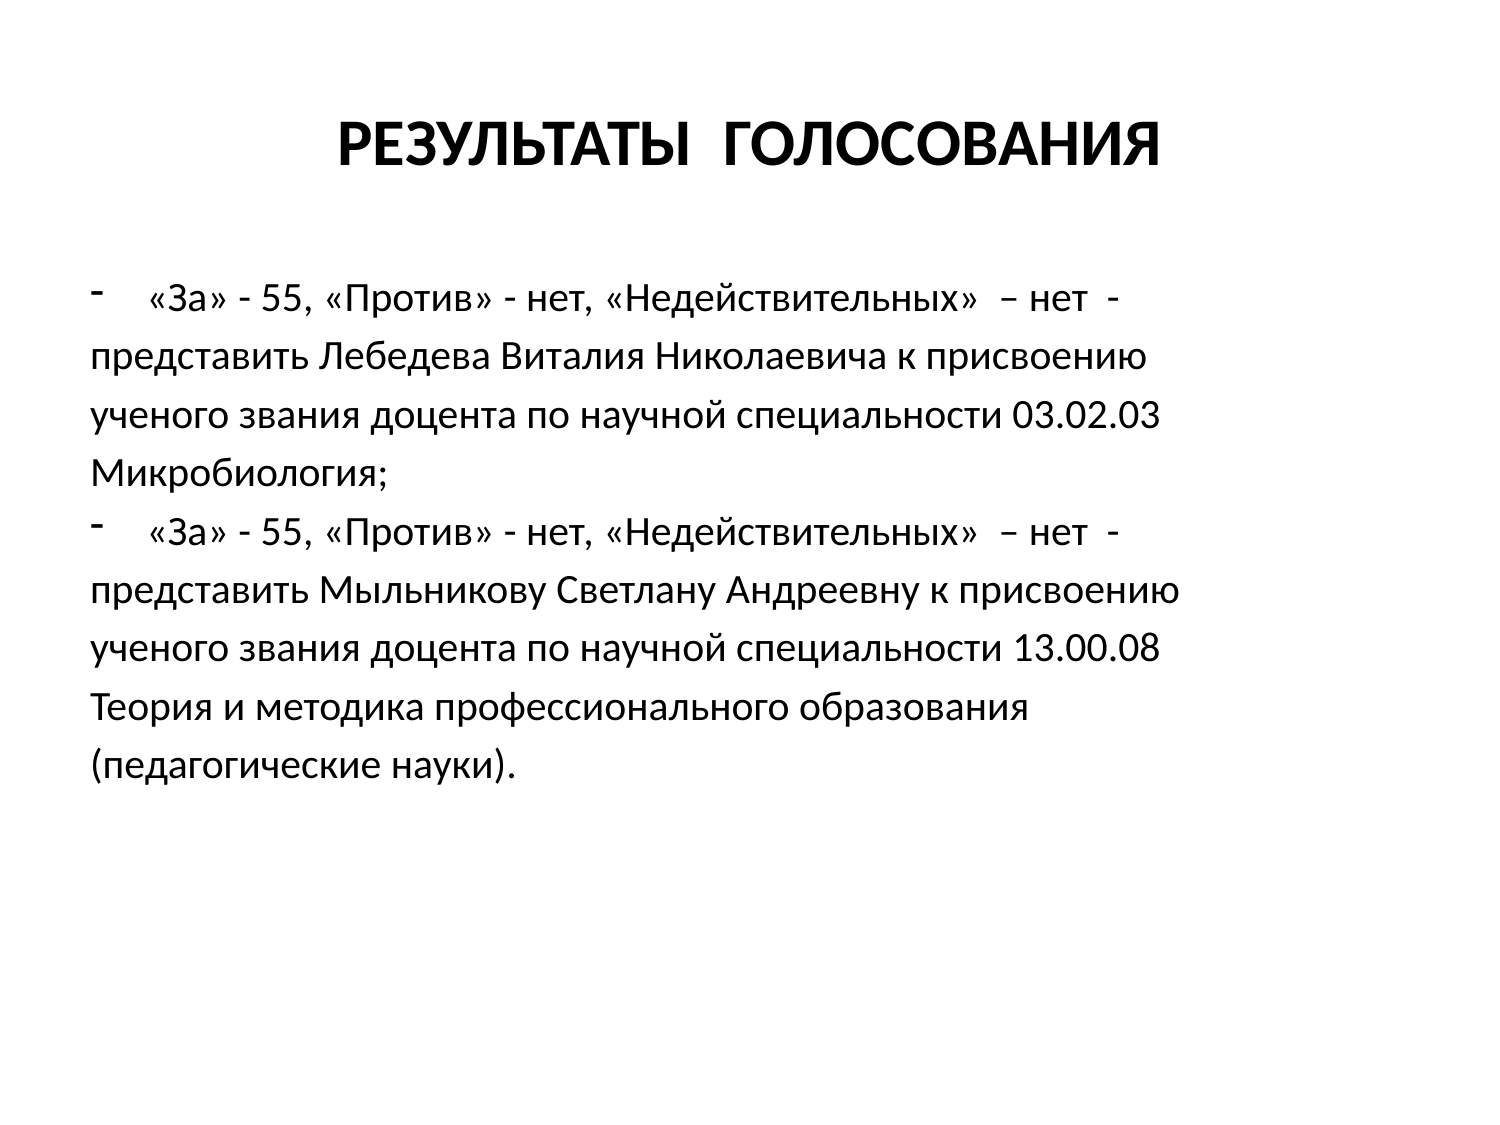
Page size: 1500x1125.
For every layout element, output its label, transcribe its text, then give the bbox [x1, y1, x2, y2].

title РЕЗУЛЬТАТЫ ГОЛОСОВАНИЯ [75, 45, 1425, 233]
list «За» - 55, «Против» - нет, «Недействительных» – нет - представить Лебедева Виталия Николаевича к присвоению ученого звания доцента по научной специальности 03.02.03 Микробиология; «За» - 55, «Против» - нет, «Недействительных» – нет - представить Мыльникову Светлану Андреевну к присвоению ученого звания доцента по научной специальности 13.00.08 Теория и методика профессионального образования (педагогические науки). [75, 262, 1425, 1005]
